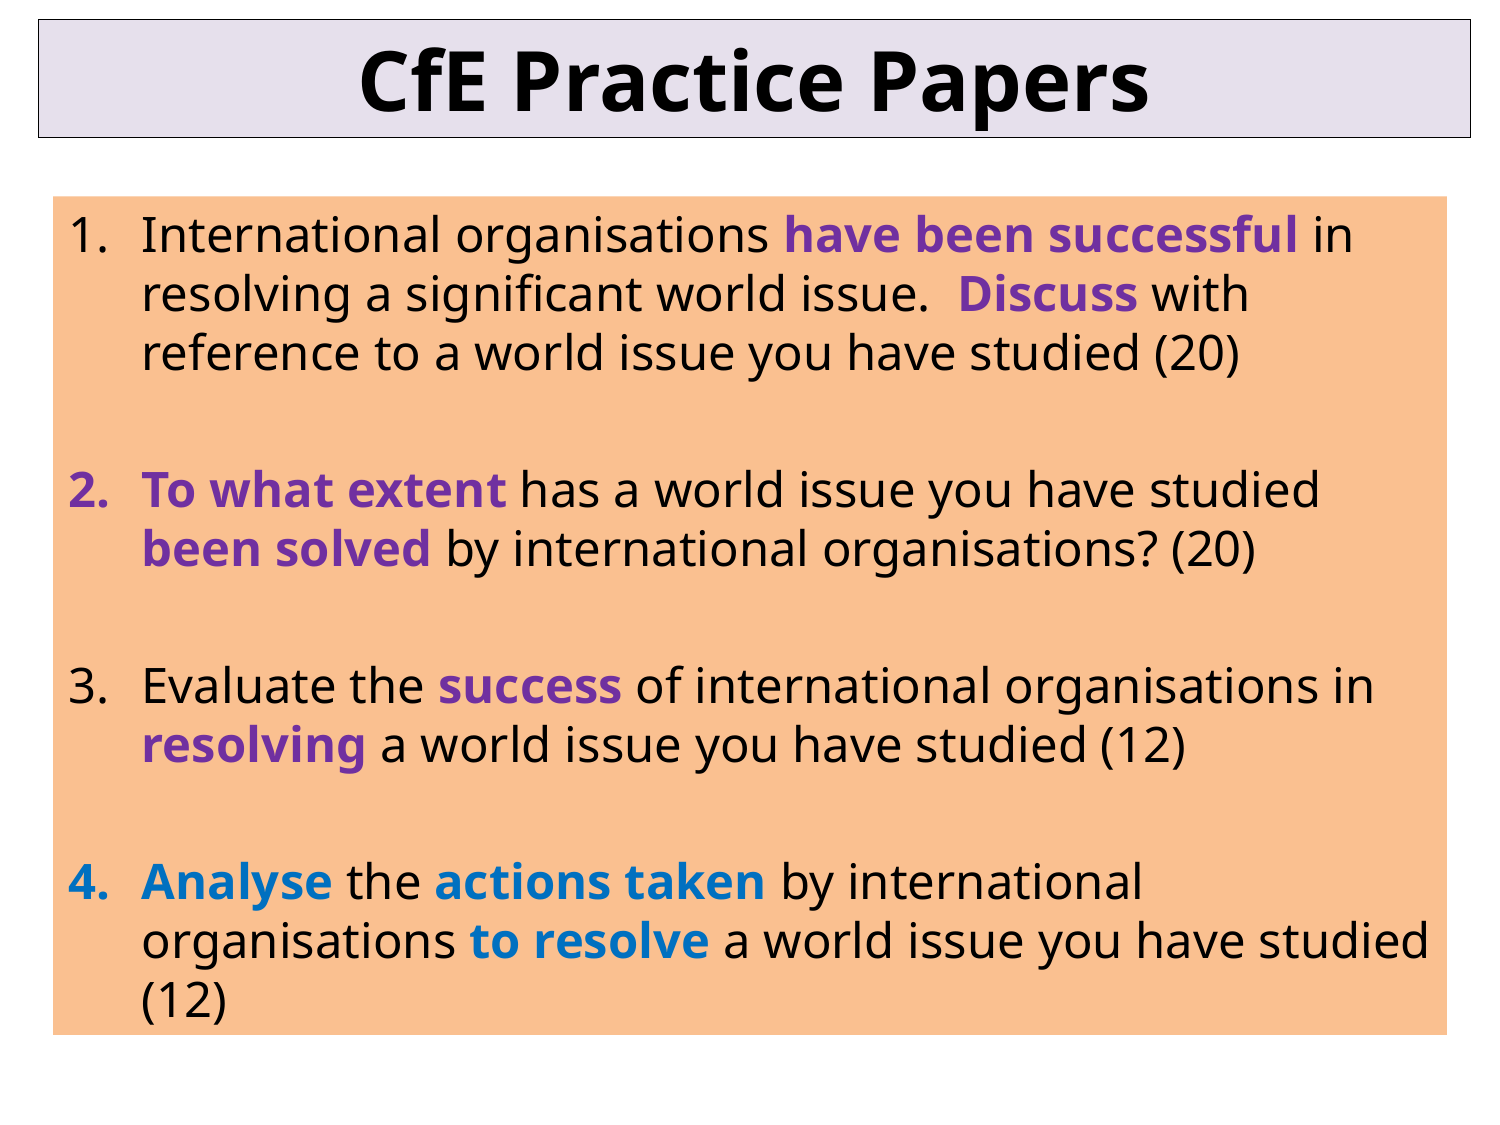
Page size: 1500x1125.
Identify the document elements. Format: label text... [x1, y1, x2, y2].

list International organisations have been successful in resolving a significant world issue. Discuss with reference to a world issue you have studied (20) To what extent has a world issue you have studied been solved by international organisations? (20) Evaluate the success of international organisations in resolving a world issue you have studied (12) Analyse the actions taken by international organisations to resolve a world issue you have studied (12) [53, 196, 1447, 1035]
title CfE Practice Papers [38, 19, 1471, 138]
